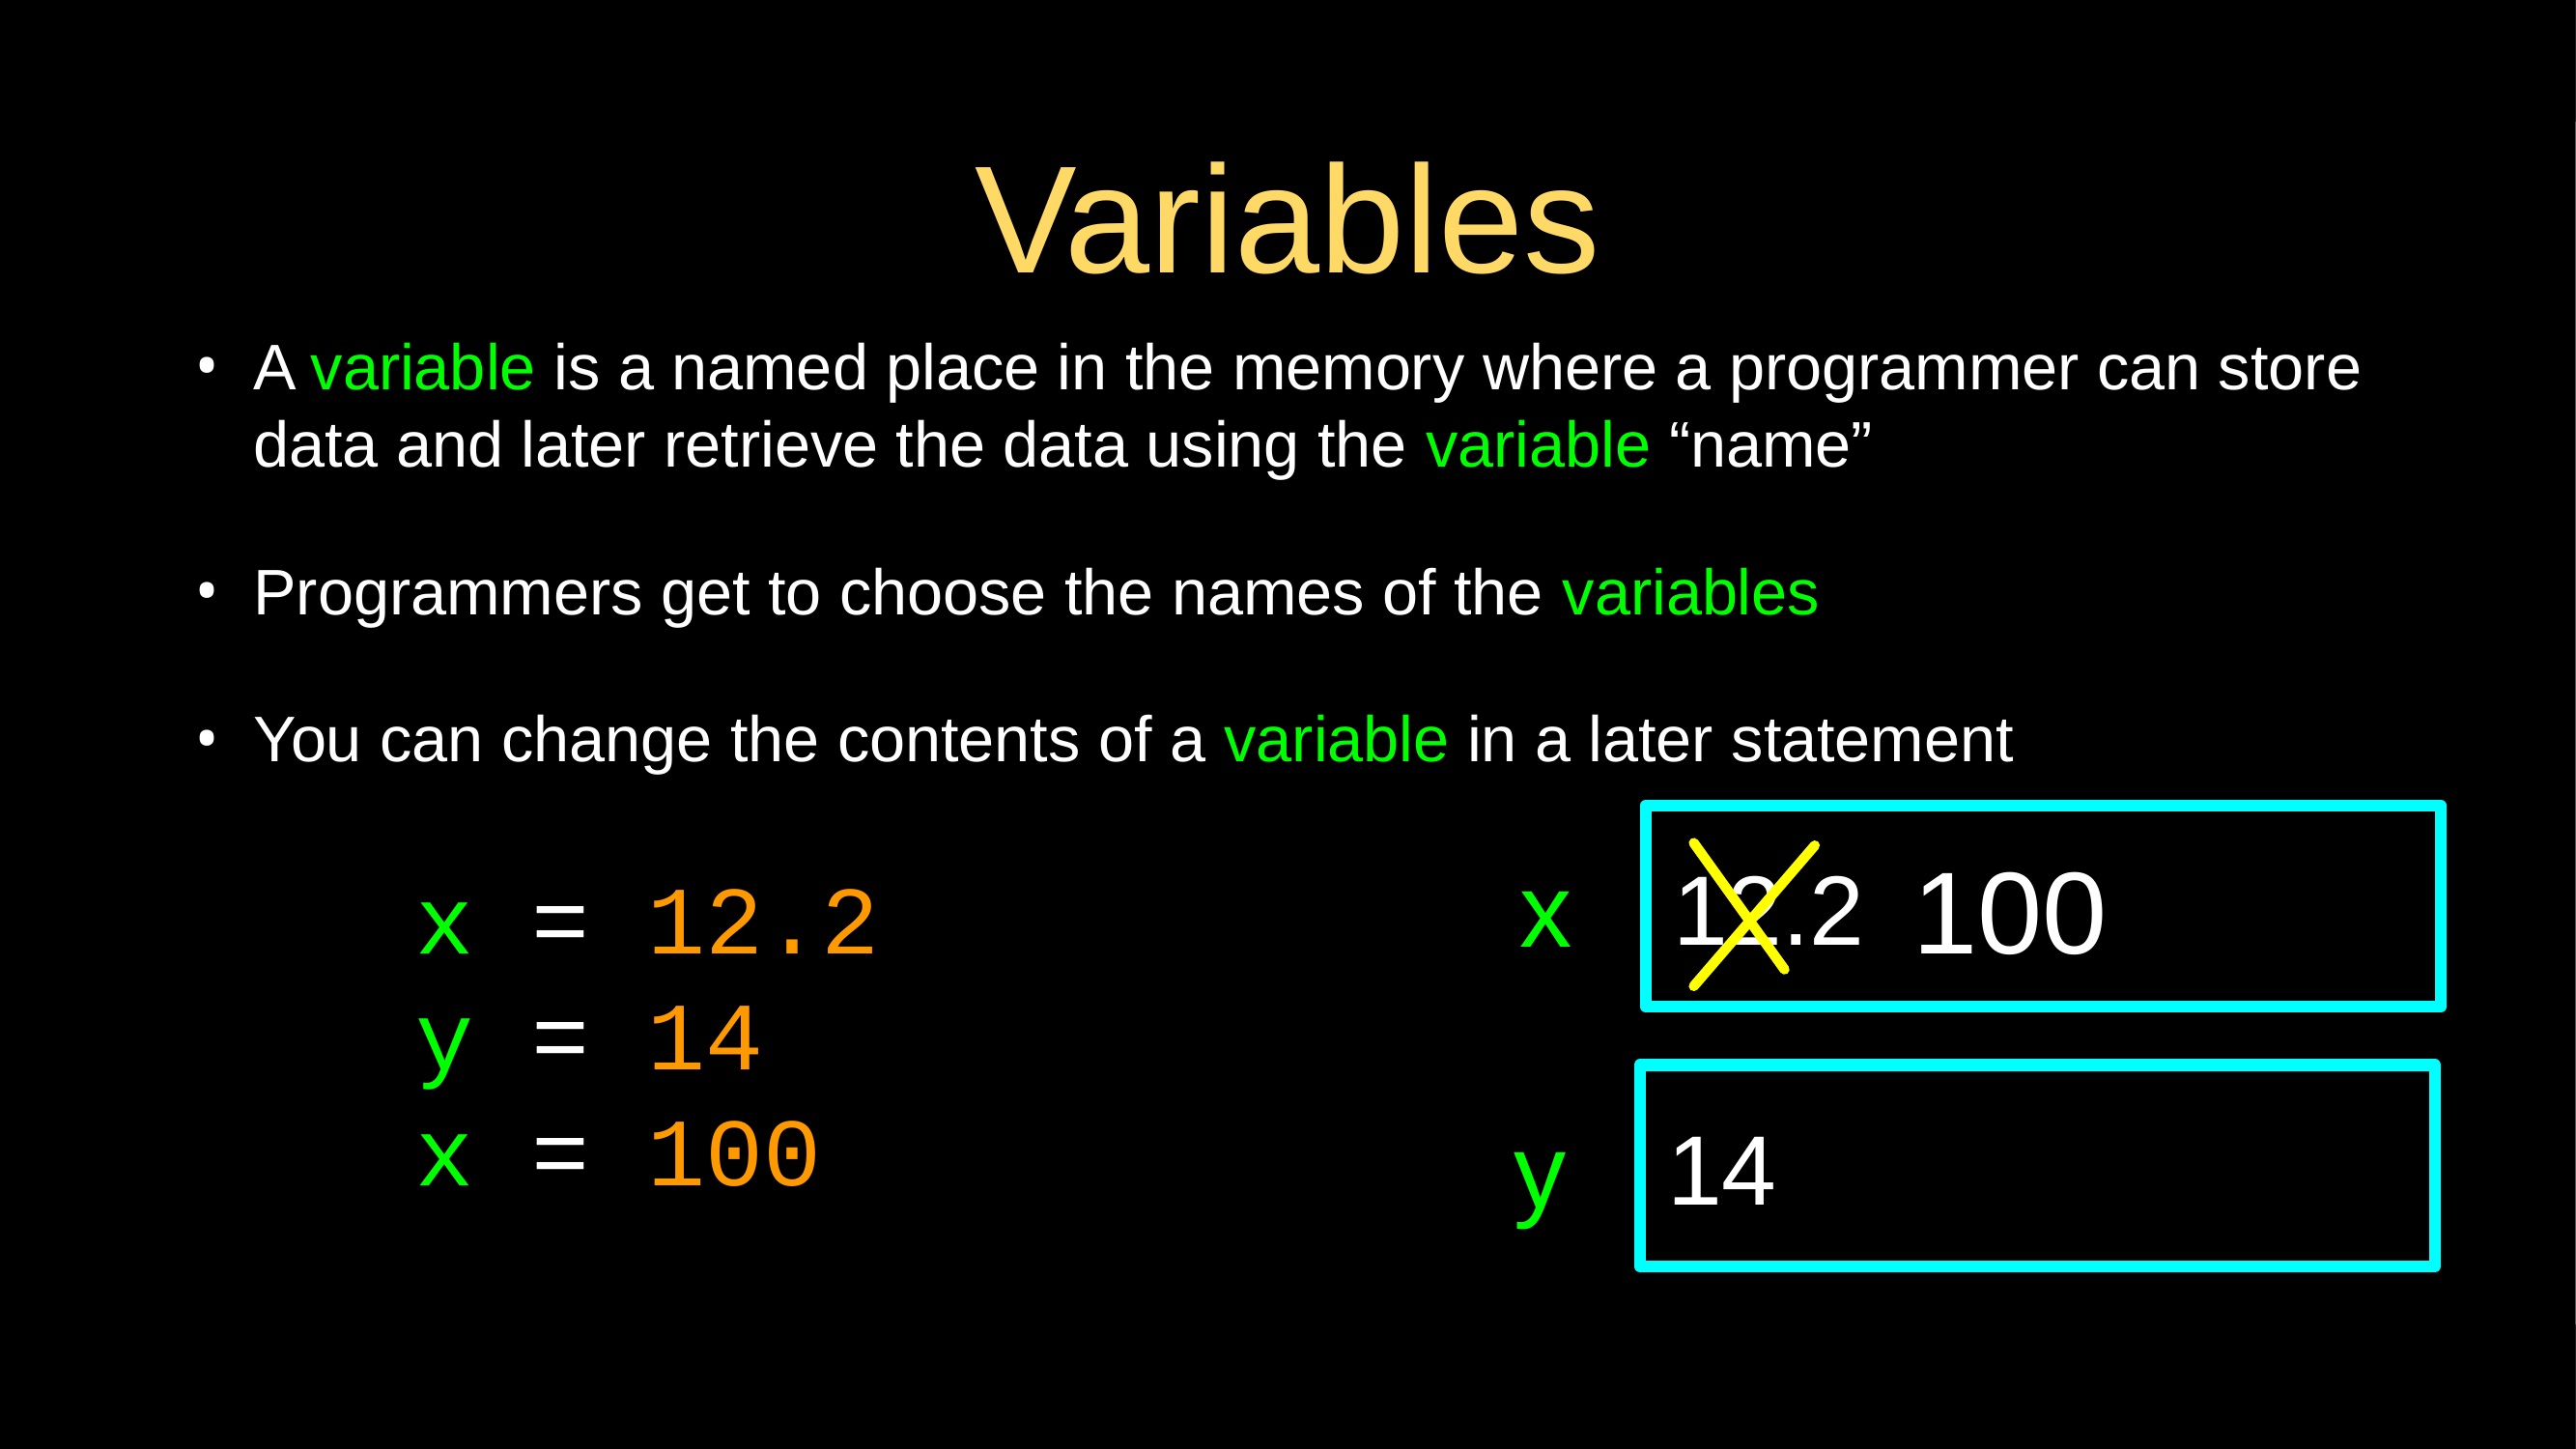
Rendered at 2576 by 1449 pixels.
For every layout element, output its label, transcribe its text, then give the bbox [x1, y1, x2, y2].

text_box x [1511, 837, 1581, 974]
list A variable is a named place in the memory where a programmer can store data and later retrieve the data using the variable “name” Programmers get to choose the names of the variables You can change the contents of a variable in a later statement [128, 338, 2448, 762]
text_box y [1508, 1096, 1572, 1235]
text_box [1693, 842, 1816, 987]
text_box x = 12.2 y = 14 x = 100 [415, 841, 1056, 1221]
text_box 14 [1639, 1065, 2435, 1266]
text_box 100 [1878, 833, 2143, 982]
text_box 12.2 [1646, 805, 2442, 1008]
title Variables [128, 124, 2448, 300]
